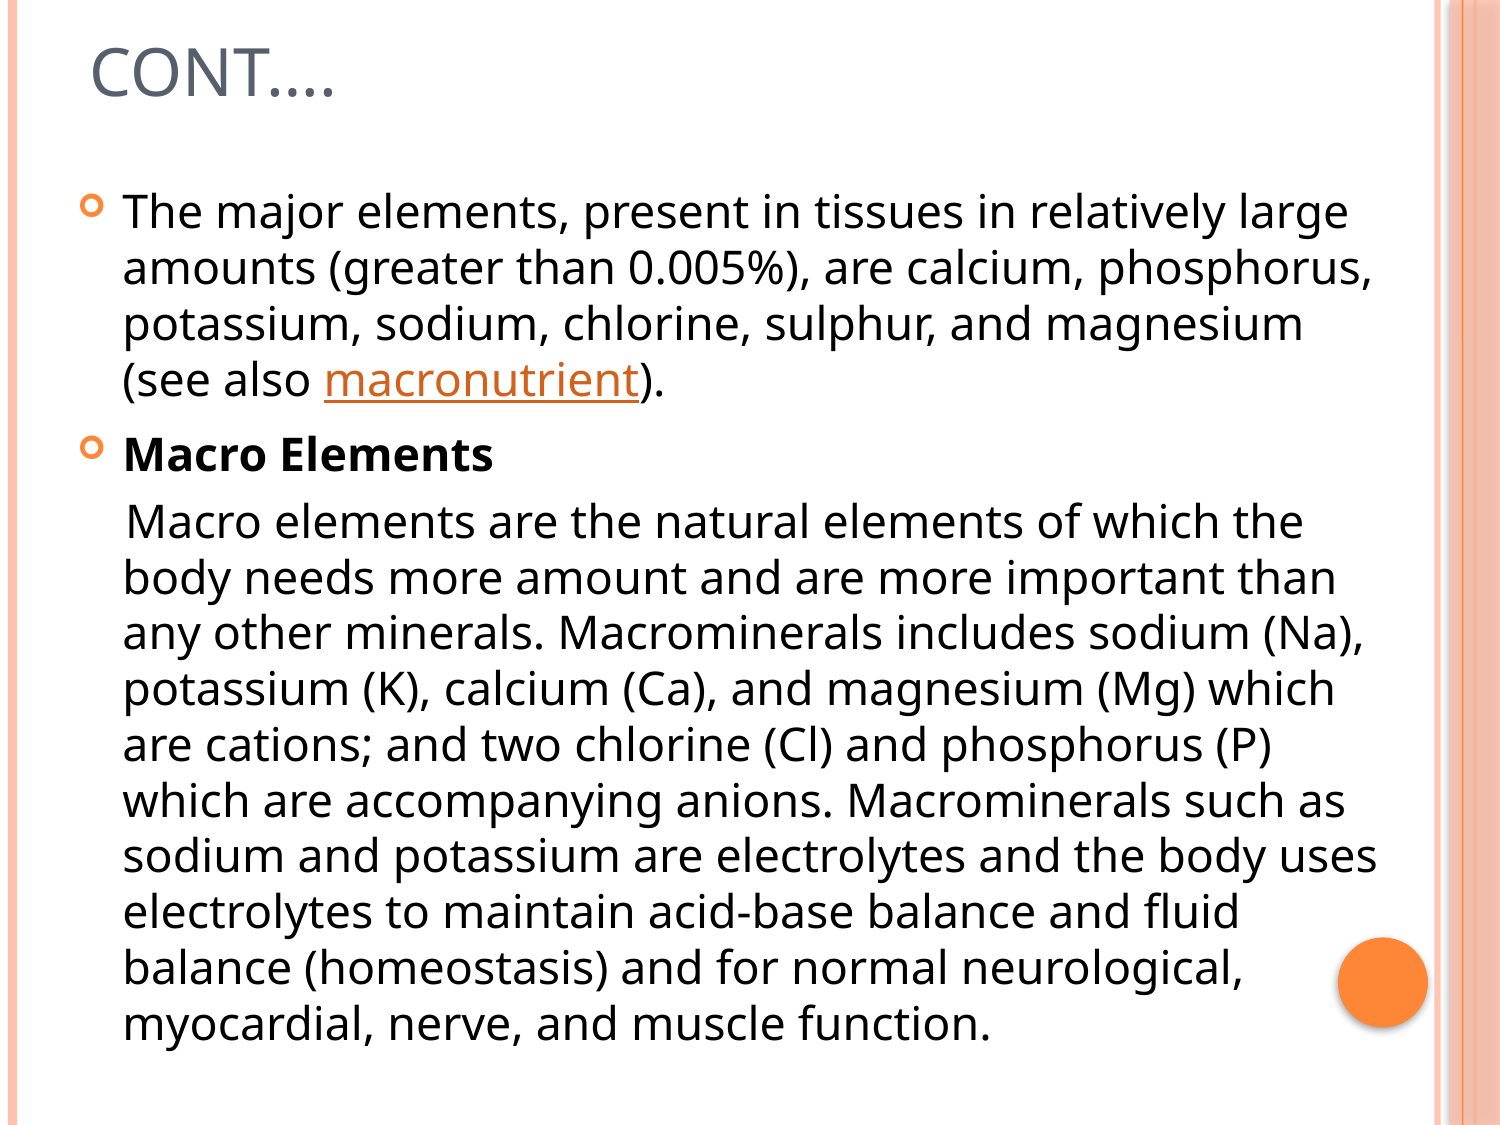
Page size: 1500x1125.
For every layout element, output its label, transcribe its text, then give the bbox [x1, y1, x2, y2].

list The major elements, present in tissues in relatively large amounts (greater than 0.005%), are calcium, phosphorus, potassium, sodium, chlorine, sulphur, and magnesium (see also macronutrient). Macro Elements Macro elements are the natural elements of which the body needs more amount and are more important than any other minerals. Macrominerals includes sodium (Na), potassium (K), calcium (Ca), and magnesium (Mg) which are cations; and two chlorine (Cl) and phosphorus (P) which are accompanying anions. Macrominerals such as sodium and potassium are electrolytes and the body uses electrolytes to maintain acid-base balance and fluid balance (homeostasis) and for normal neurological, myocardial, nerve, and muscle function. [62, 174, 1400, 1062]
title Cont…. [75, 0, 1300, 118]
